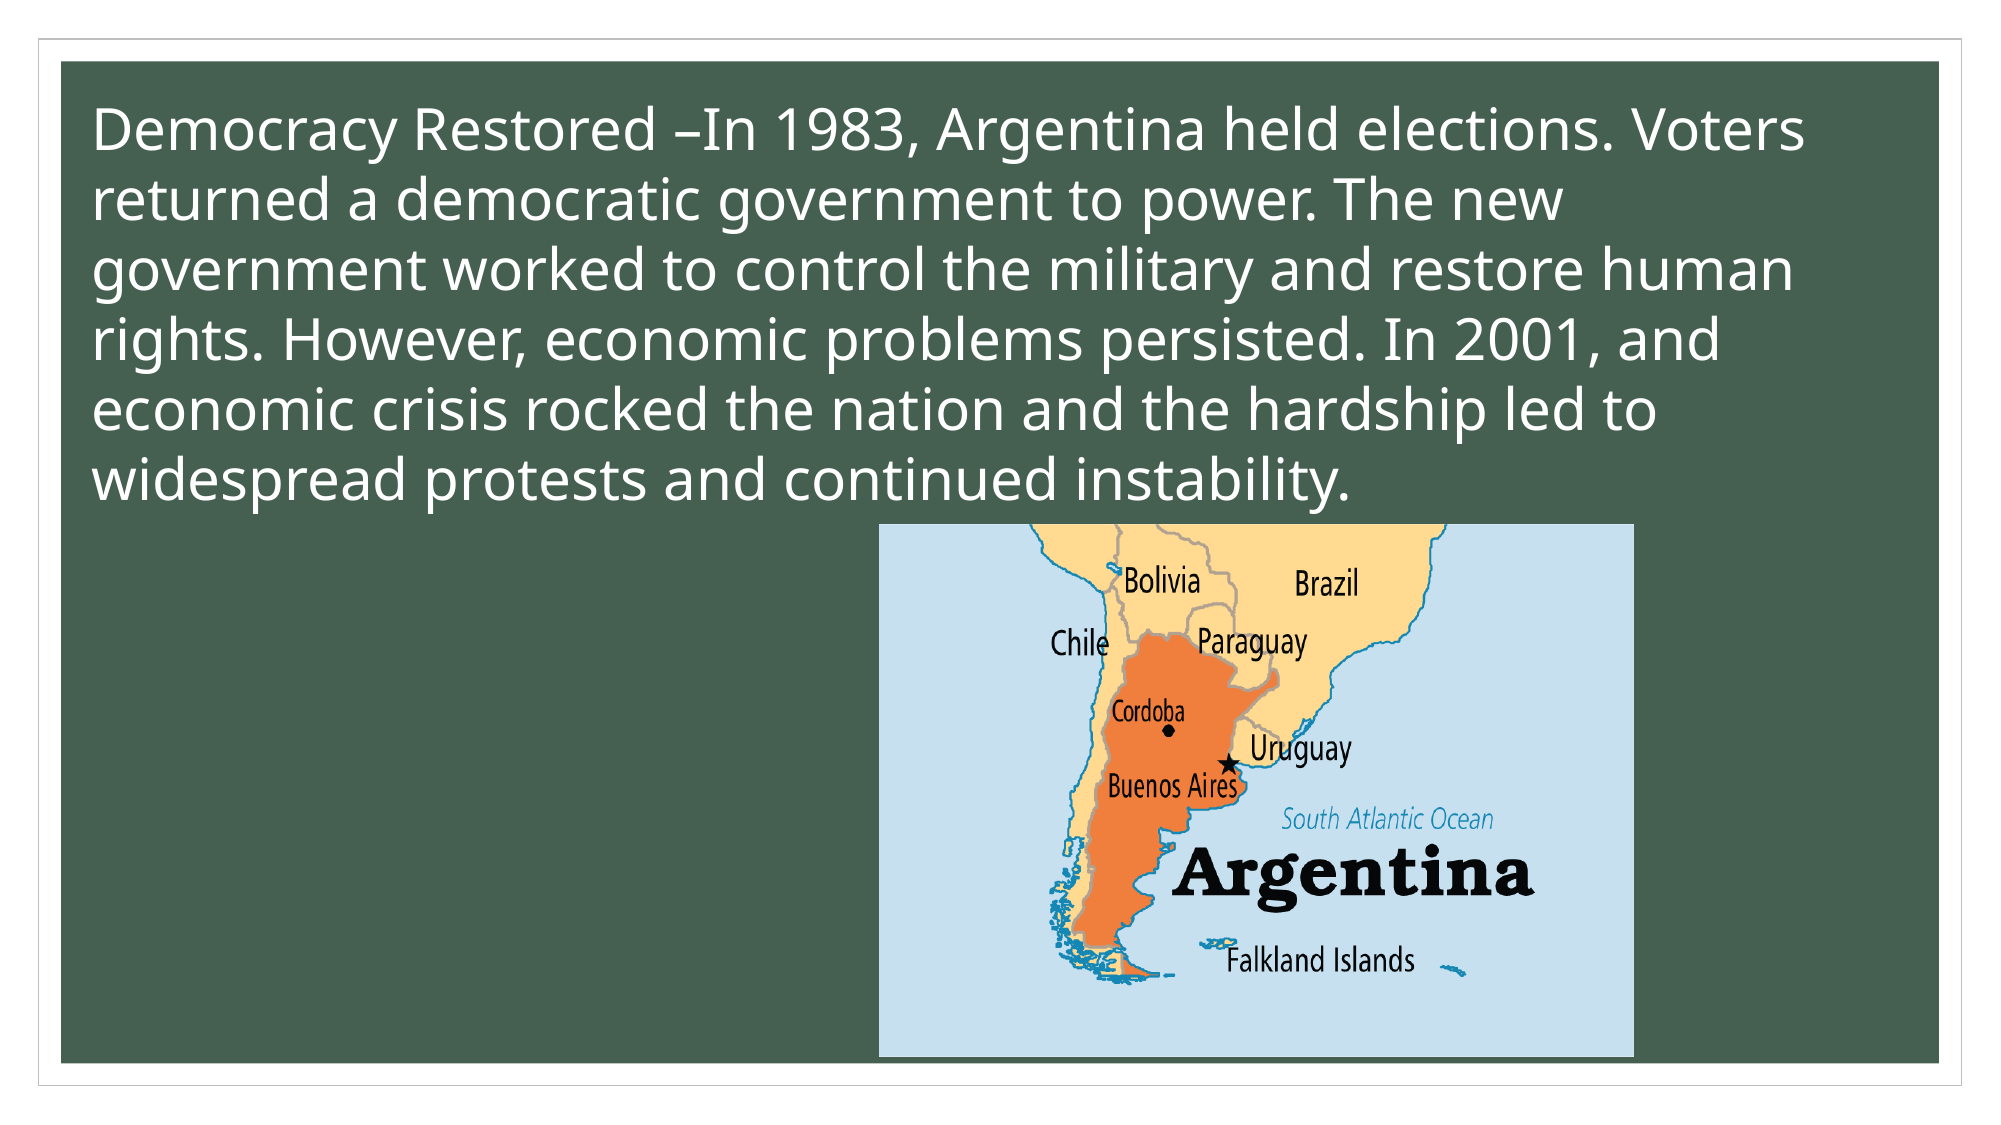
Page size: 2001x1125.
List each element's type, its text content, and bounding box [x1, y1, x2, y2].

text_box Democracy Restored –In 1983, Argentina held elections. Voters returned a democratic government to power. The new government worked to control the military and restore human rights. However, economic problems persisted. In 2001, and economic crisis rocked the nation and the hardship led to widespread protests and continued instability. [76, 85, 1873, 520]
picture [879, 524, 1634, 1057]
